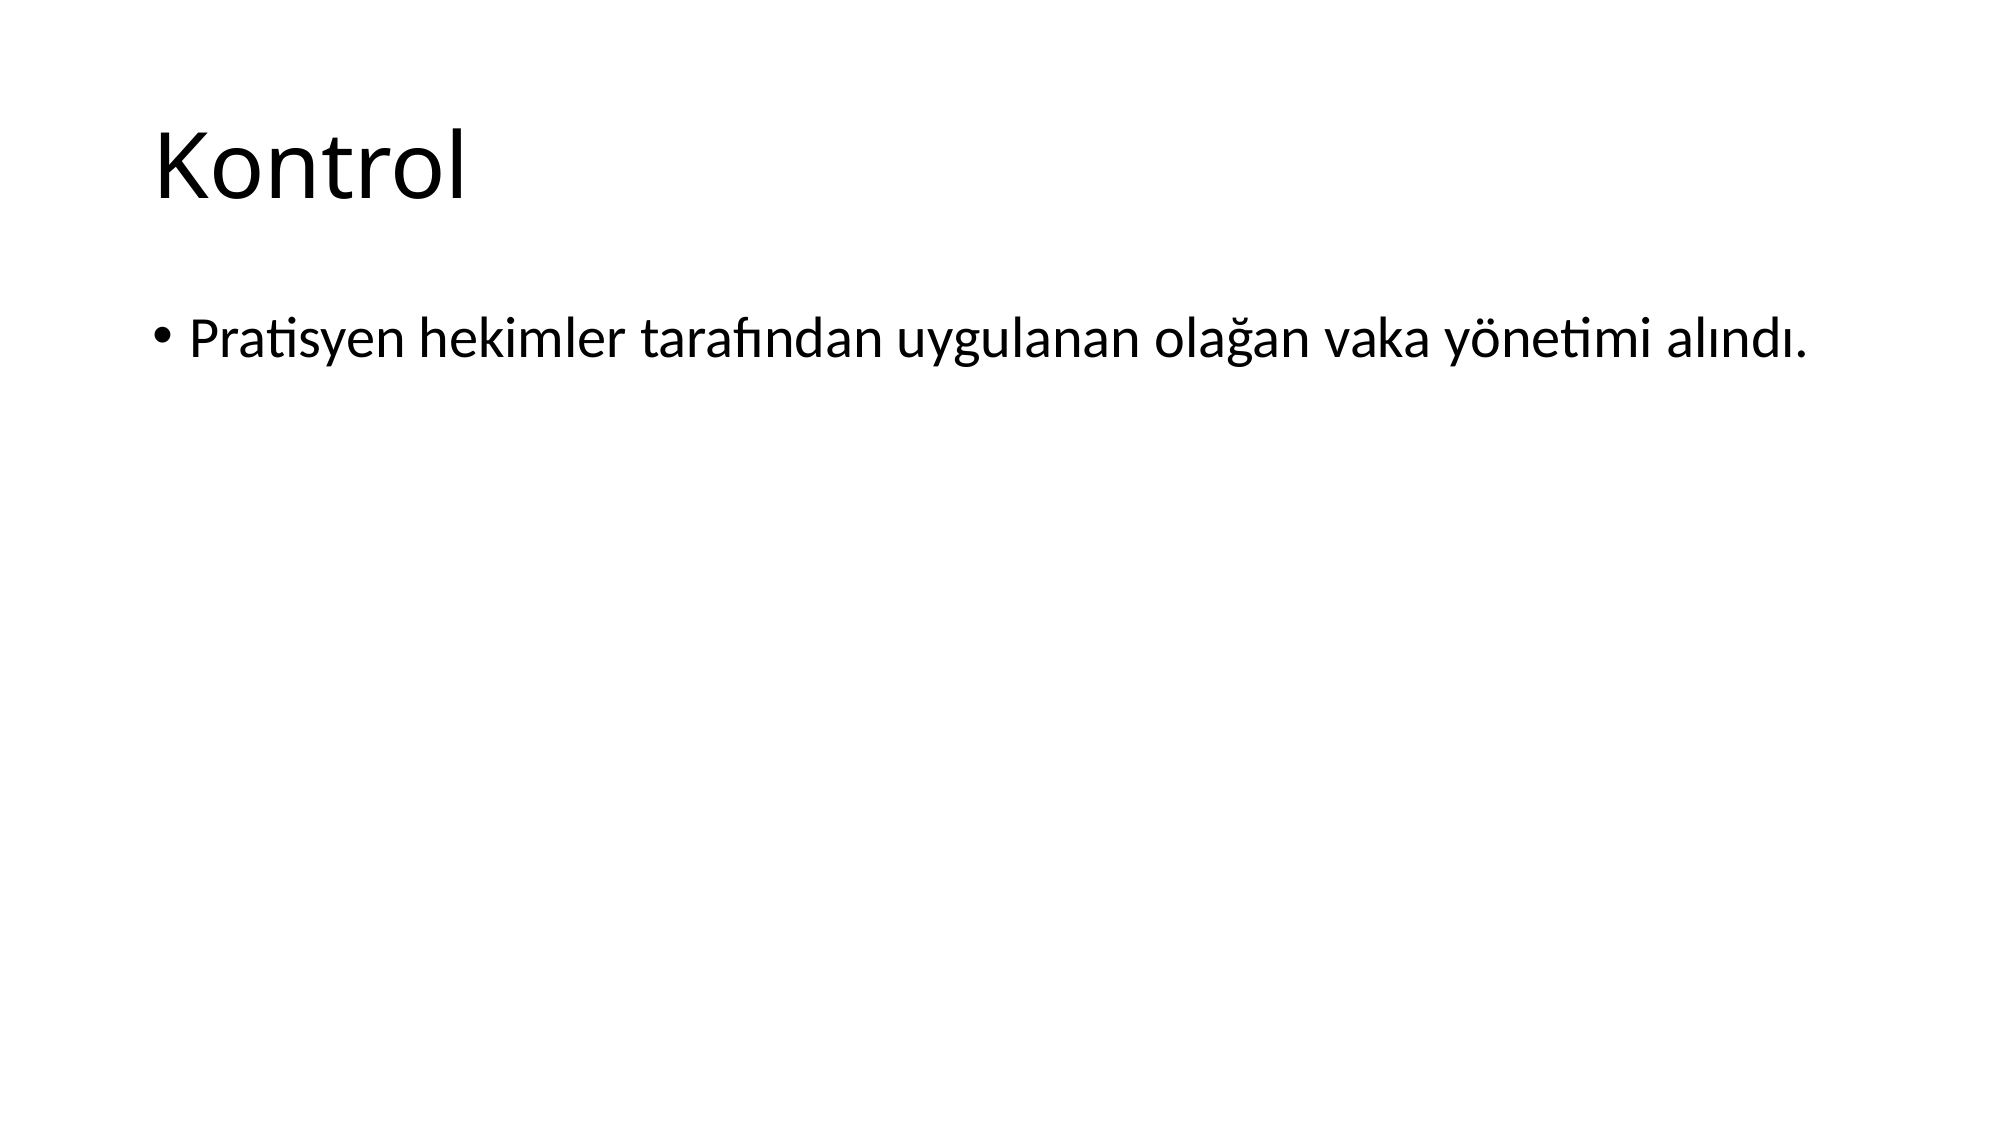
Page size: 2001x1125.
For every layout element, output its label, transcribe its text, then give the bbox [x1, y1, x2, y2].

title Kontrol [137, 59, 1863, 278]
list Pratisyen hekimler tarafından uygulanan olağan vaka yönetimi alındı. [137, 299, 1863, 1014]
